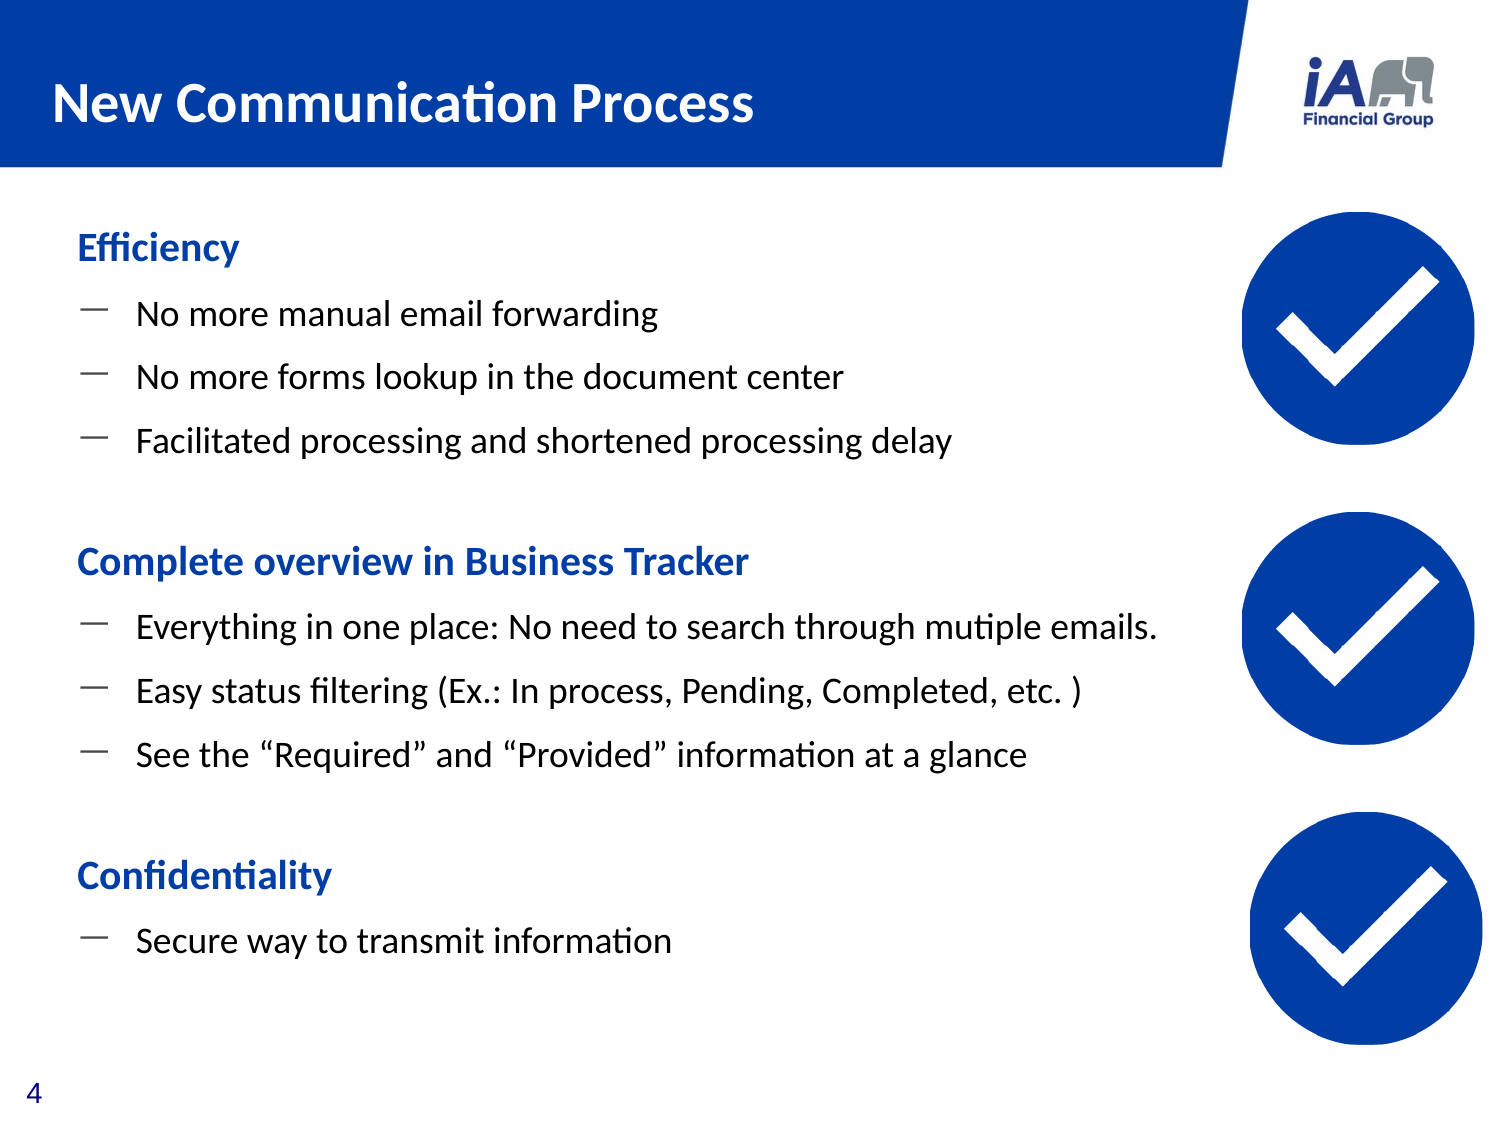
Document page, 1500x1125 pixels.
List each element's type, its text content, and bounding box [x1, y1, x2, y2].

list Efficiency No more manual email forwarding No more forms lookup in the document center Facilitated processing and shortened processing delay Complete overview in Business Tracker Everything in one place: No need to search through mutiple emails. Easy status filtering (Ex.: In process, Pending, Completed, etc. ) See the “Required” and “Provided” information at a glance Confidentiality Secure way to transmit information [62, 212, 1450, 1063]
picture [0, 0, 1500, 1125]
title New Communication Process [37, 12, 1425, 142]
